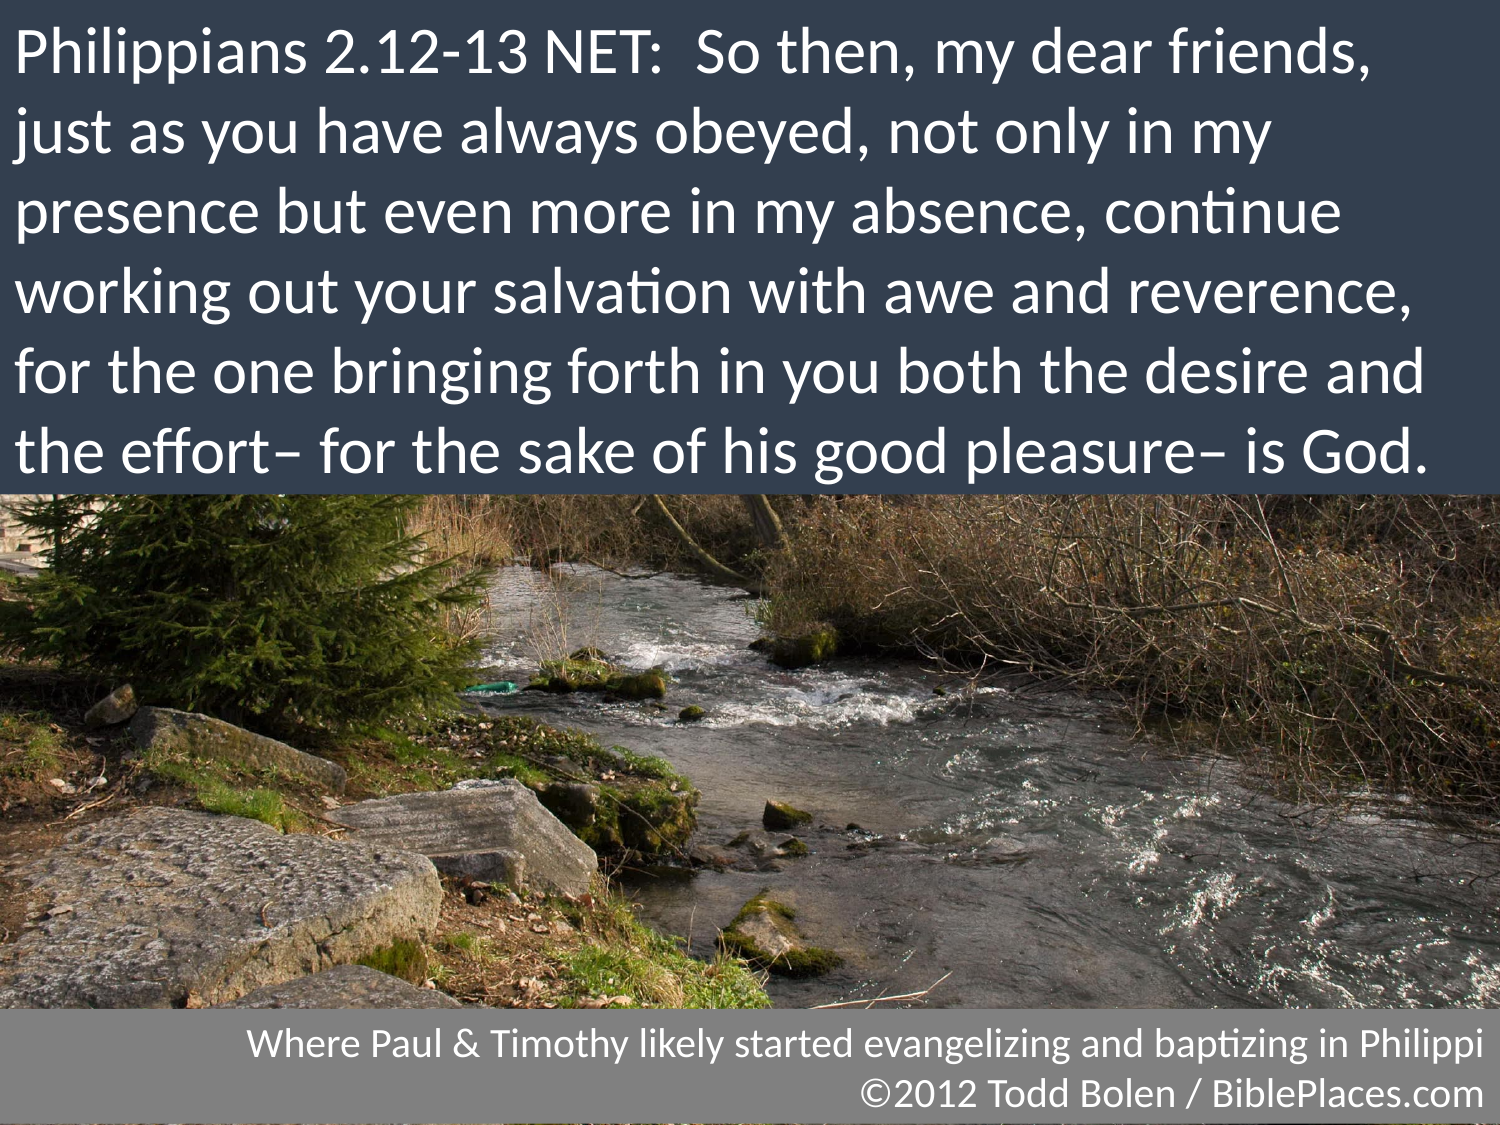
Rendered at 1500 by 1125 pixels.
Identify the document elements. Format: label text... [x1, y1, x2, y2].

picture [0, 127, 1500, 1125]
text_box Philippians 2.12-13 NET: So then, my dear friends, just as you have always obeyed, not only in my presence but even more in my absence, continue working out your salvation with awe and reverence, for the one bringing forth in you both the desire and the effort– for the sake of his good pleasure– is God. [0, 0, 1500, 127]
